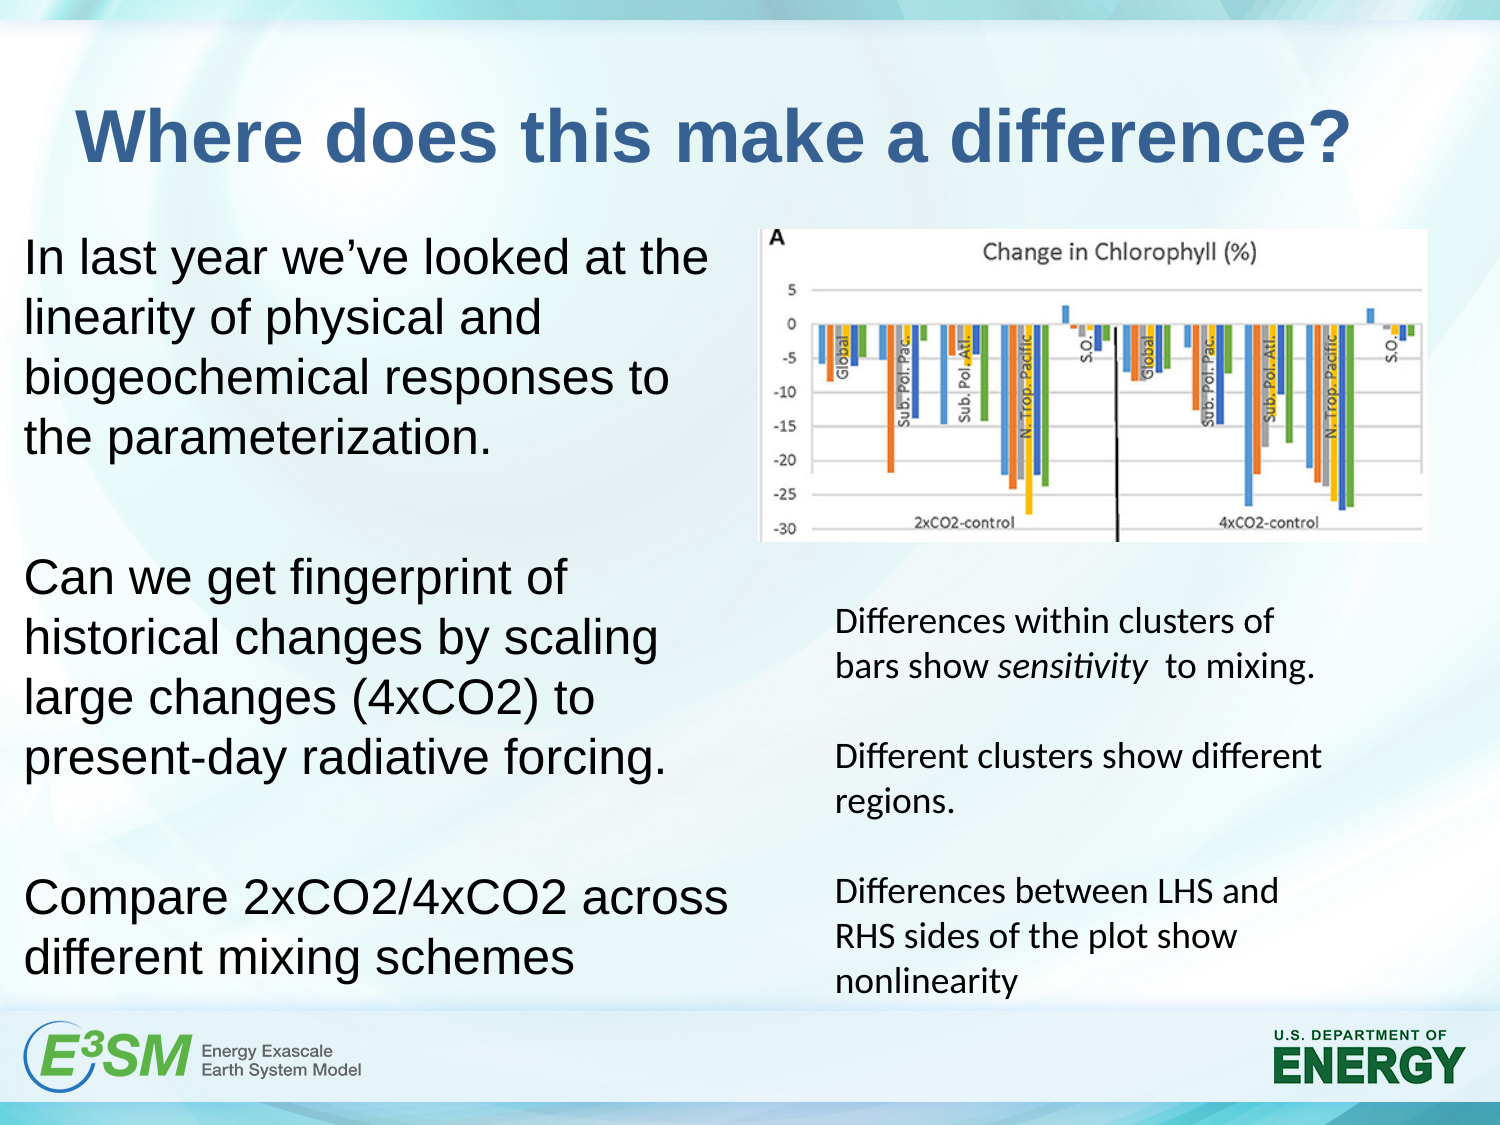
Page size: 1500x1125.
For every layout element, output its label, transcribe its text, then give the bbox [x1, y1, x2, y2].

text_box Differences within clusters of bars show sensitivity to mixing. Different clusters show different regions. Differences between LHS and RHS sides of the plot show nonlinearity [820, 588, 1353, 1008]
list In last year we’ve looked at the linearity of physical and biogeochemical responses to the parameterization. Can we get fingerprint of historical changes by scaling large changes (4xCO2) to present-day radiative forcing. Compare 2xCO2/4xCO2 across different mixing schemes [23, 224, 750, 900]
title Where does this make a difference? [75, 0, 1425, 178]
picture [0, 0, 1500, 1125]
